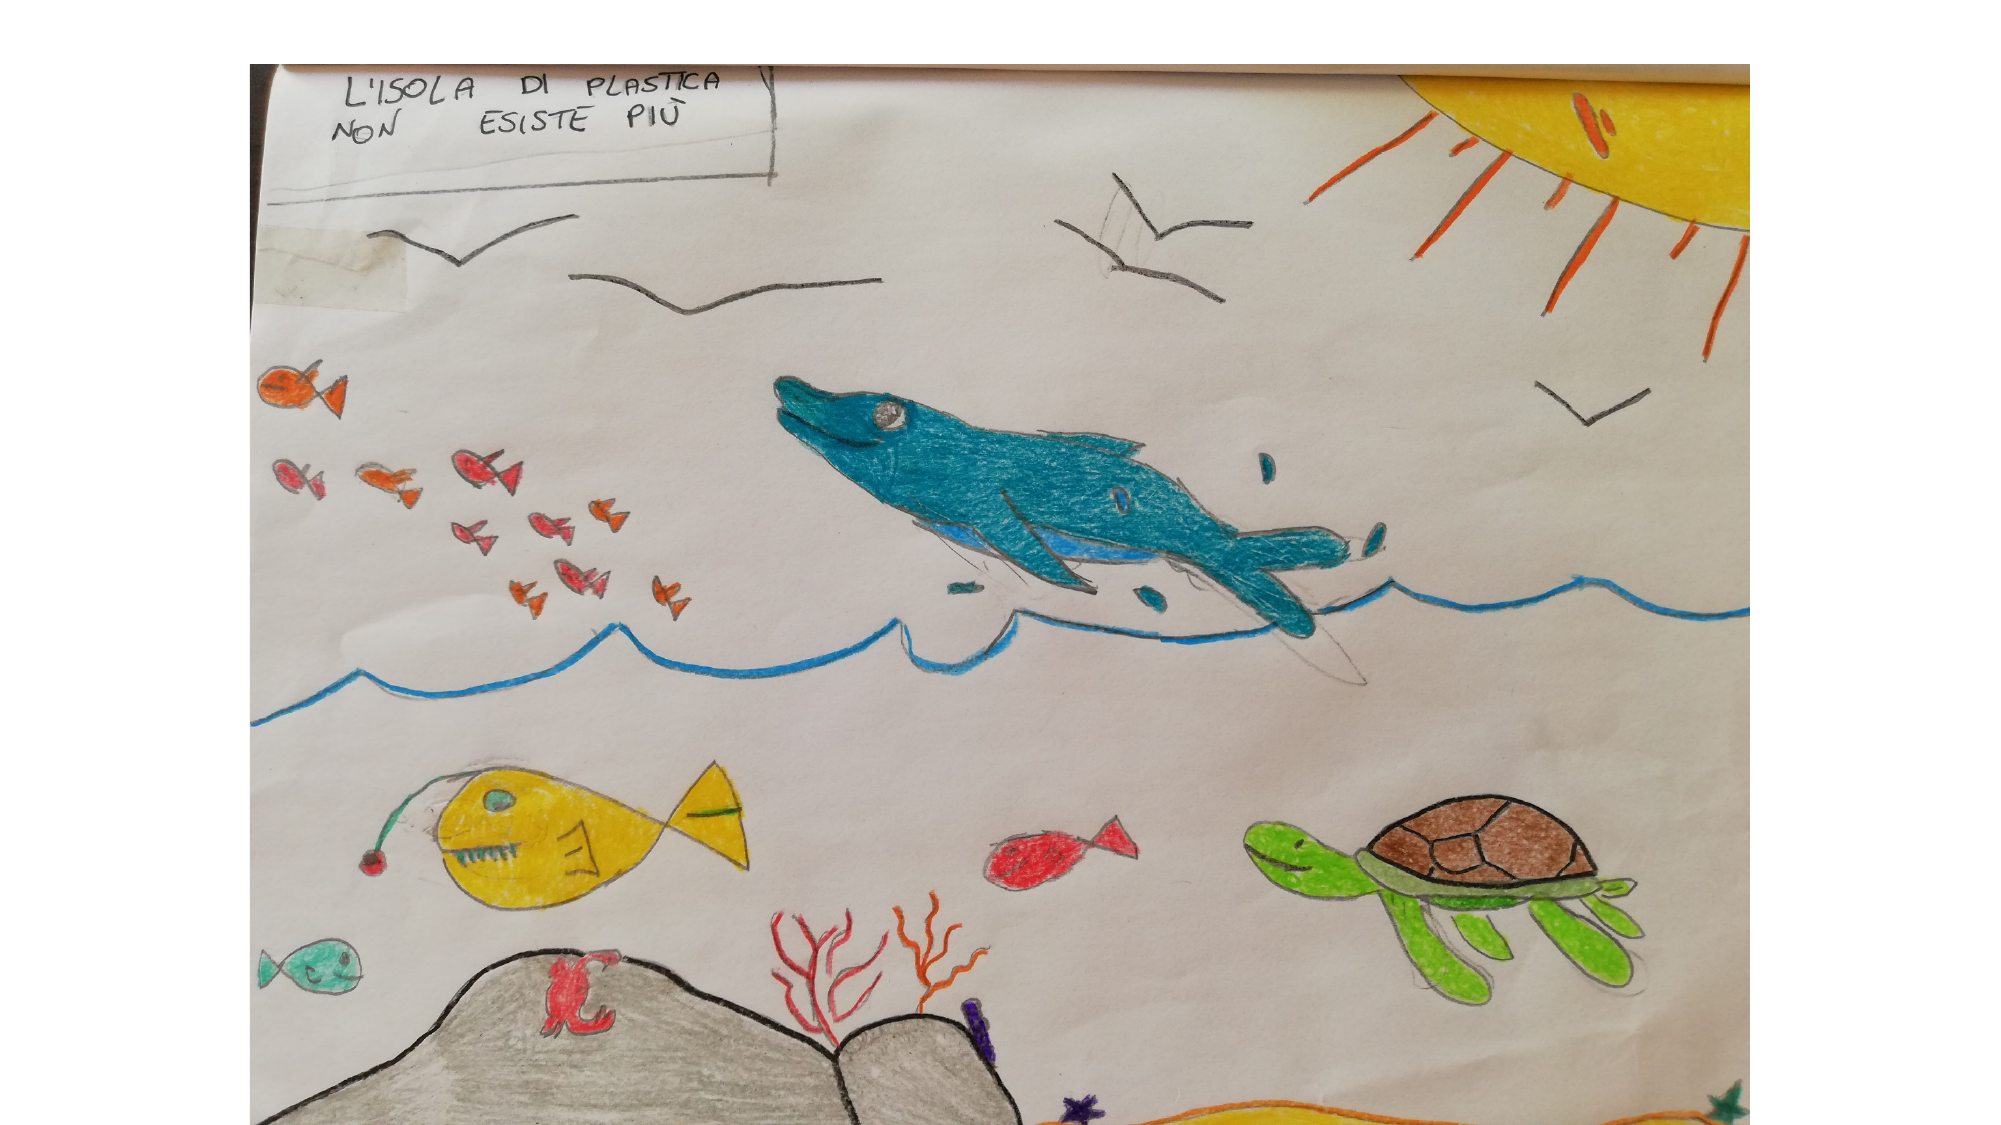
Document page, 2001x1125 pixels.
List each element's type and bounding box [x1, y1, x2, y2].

picture [249, 64, 1750, 1125]
